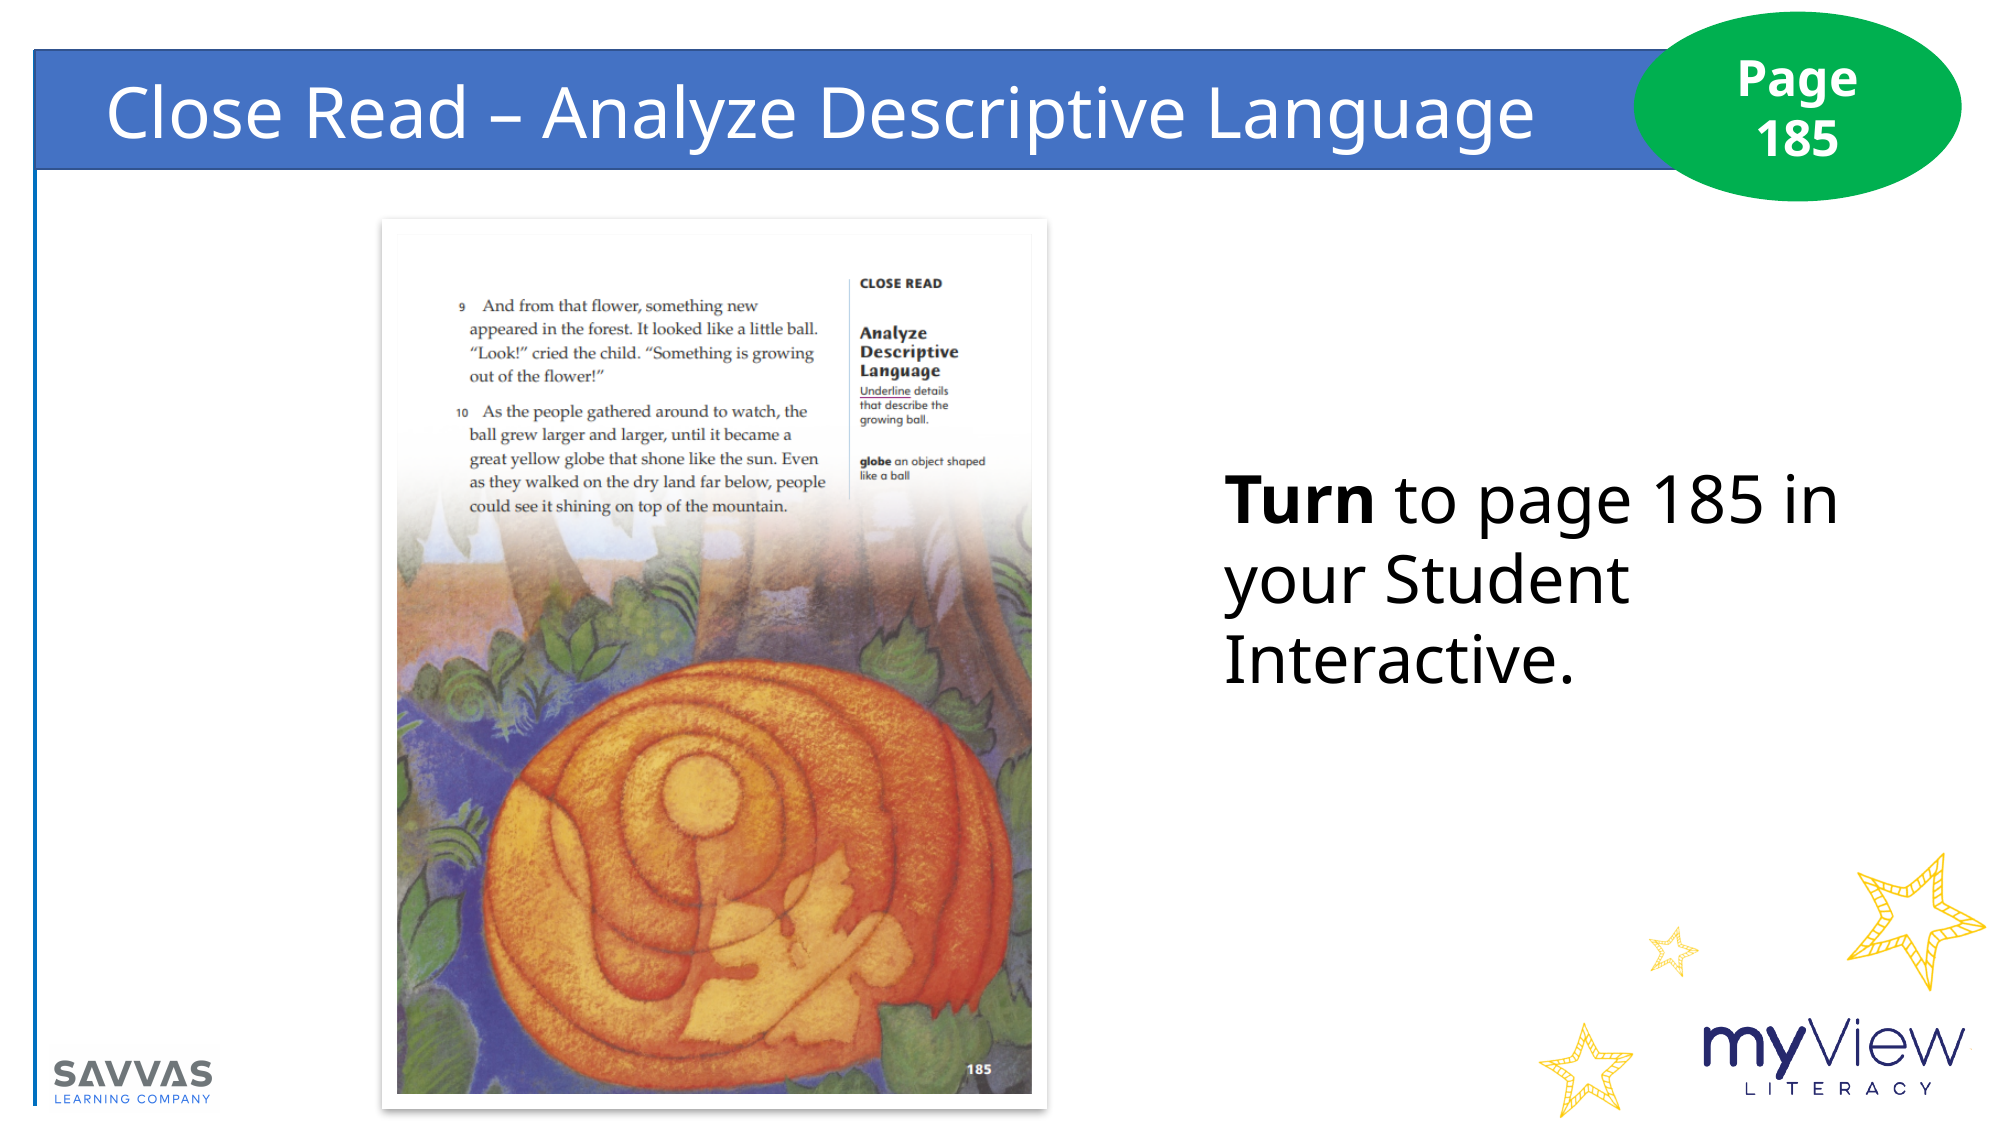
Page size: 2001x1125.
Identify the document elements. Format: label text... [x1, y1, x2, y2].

picture [1509, 814, 2000, 1125]
text_box Turn to page 185 in your Student Interactive. [1209, 449, 1903, 705]
picture [396, 233, 1033, 1095]
picture [48, 1043, 220, 1113]
text_box Page 185 [1633, 11, 1962, 202]
text_box Close Read – Analyze Descriptive Language [36, 49, 1674, 170]
